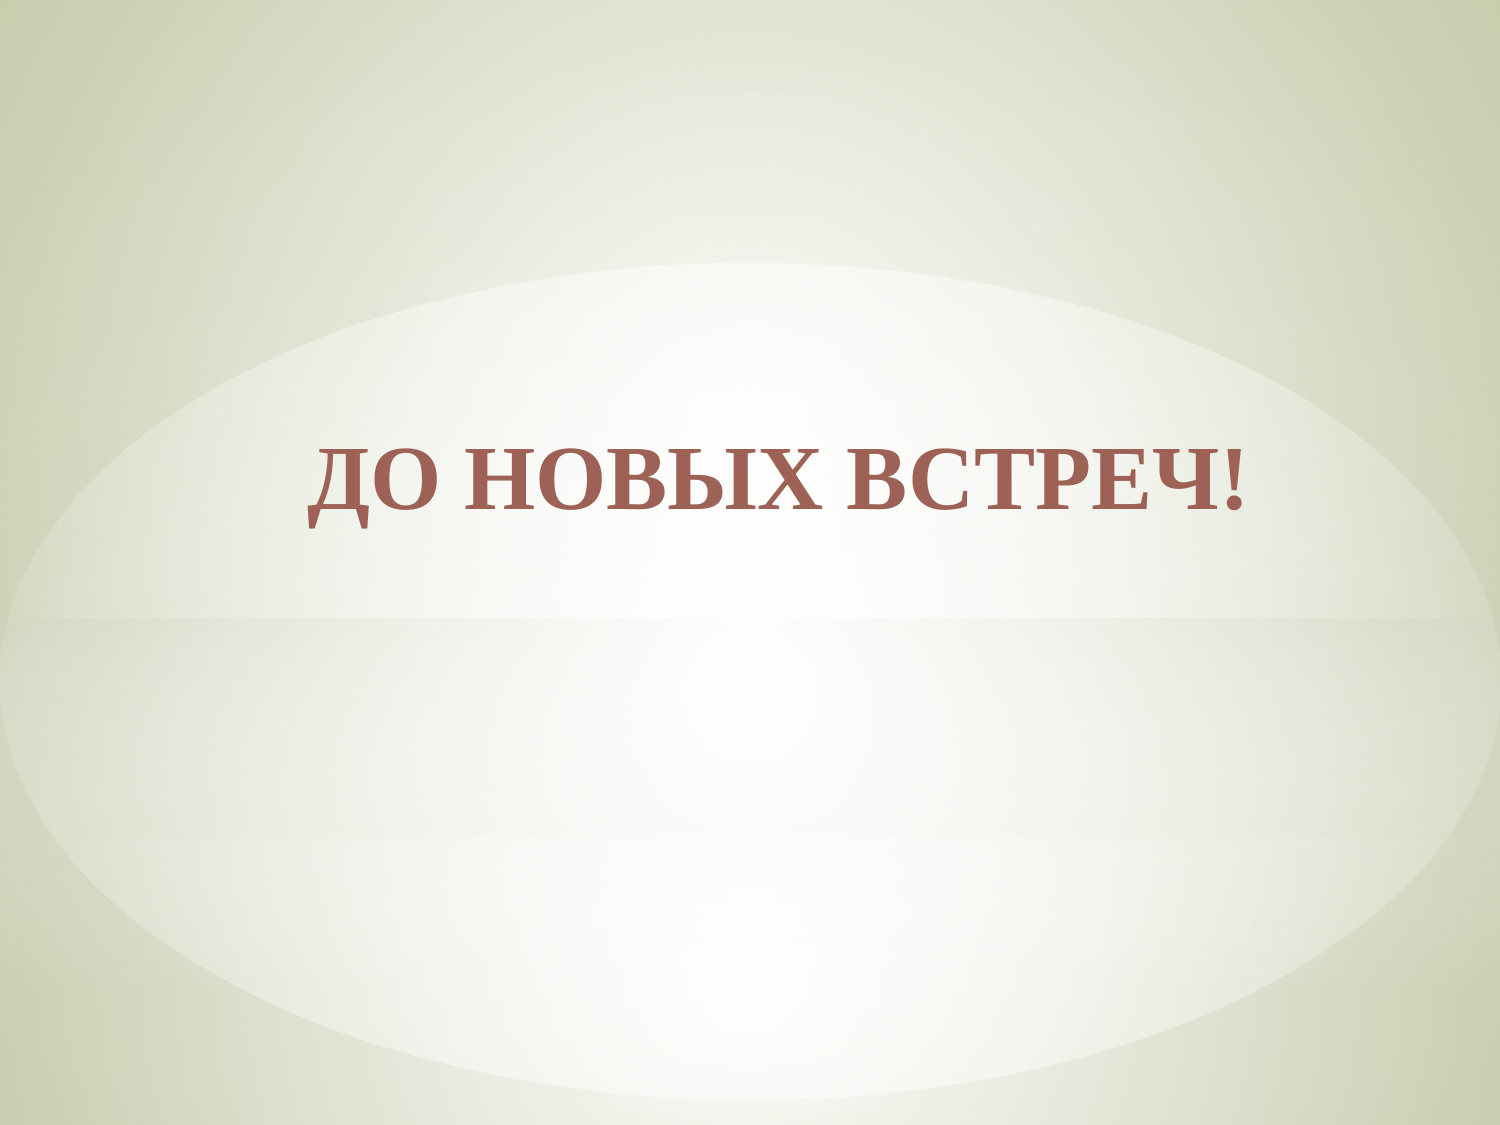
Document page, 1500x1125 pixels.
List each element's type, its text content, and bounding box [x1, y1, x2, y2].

text_box До новых встреч! [187, 410, 1371, 535]
